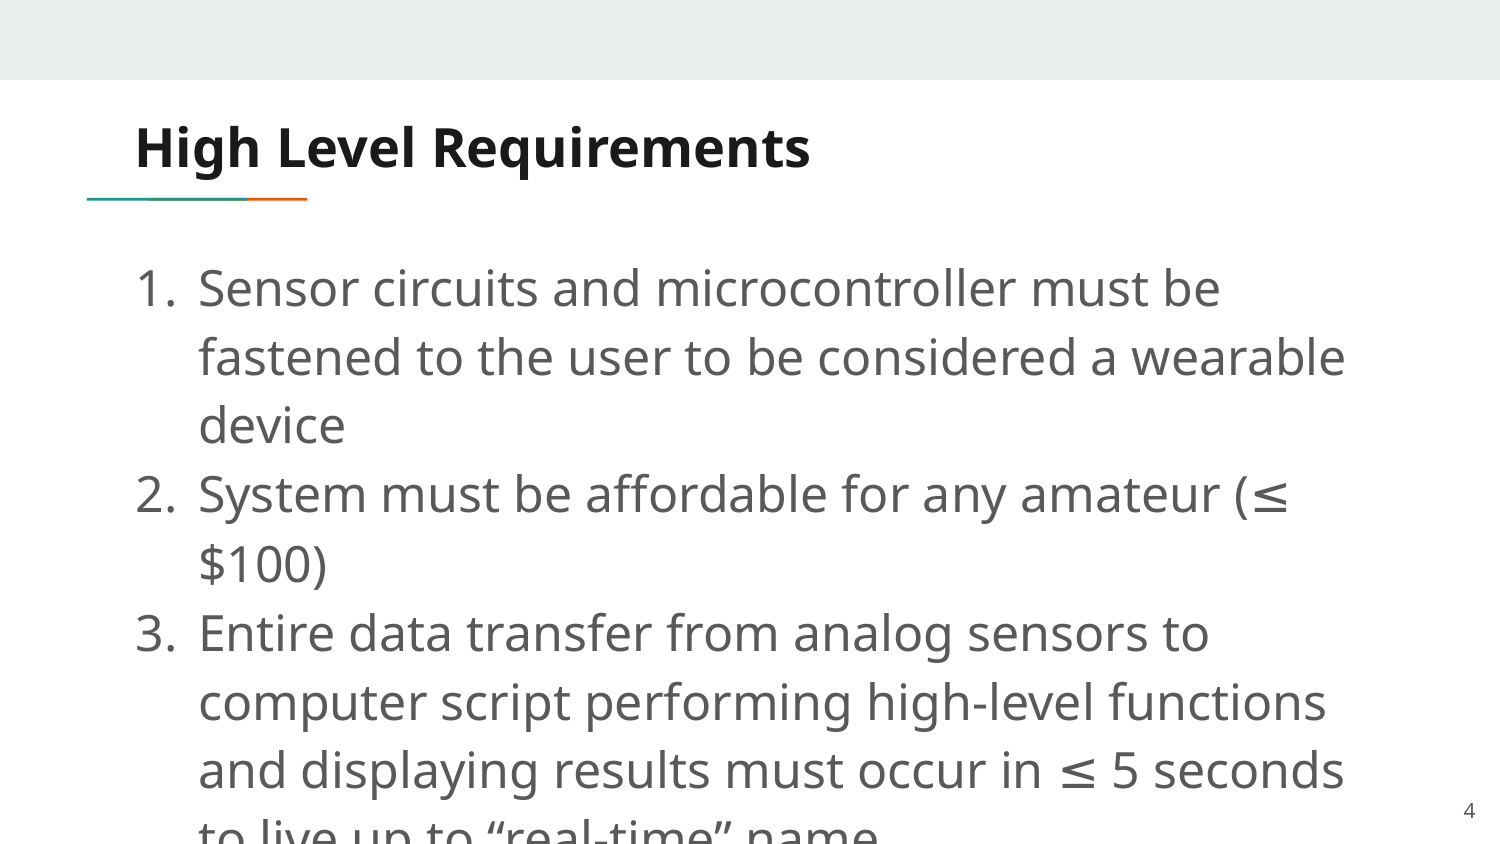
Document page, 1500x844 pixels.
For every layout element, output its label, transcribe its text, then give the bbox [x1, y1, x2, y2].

list Sensor circuits and microcontroller must be fastened to the user to be considered a wearable device System must be affordable for any amateur (≤ $100) Entire data transfer from analog sensors to computer script performing high-level functions and displaying results must occur in ≤ 5 seconds to live up to “real-time” name [108, 232, 1381, 780]
slide_number ‹#› [1400, 779, 1491, 844]
title High Level Requirements [119, 98, 1381, 187]
